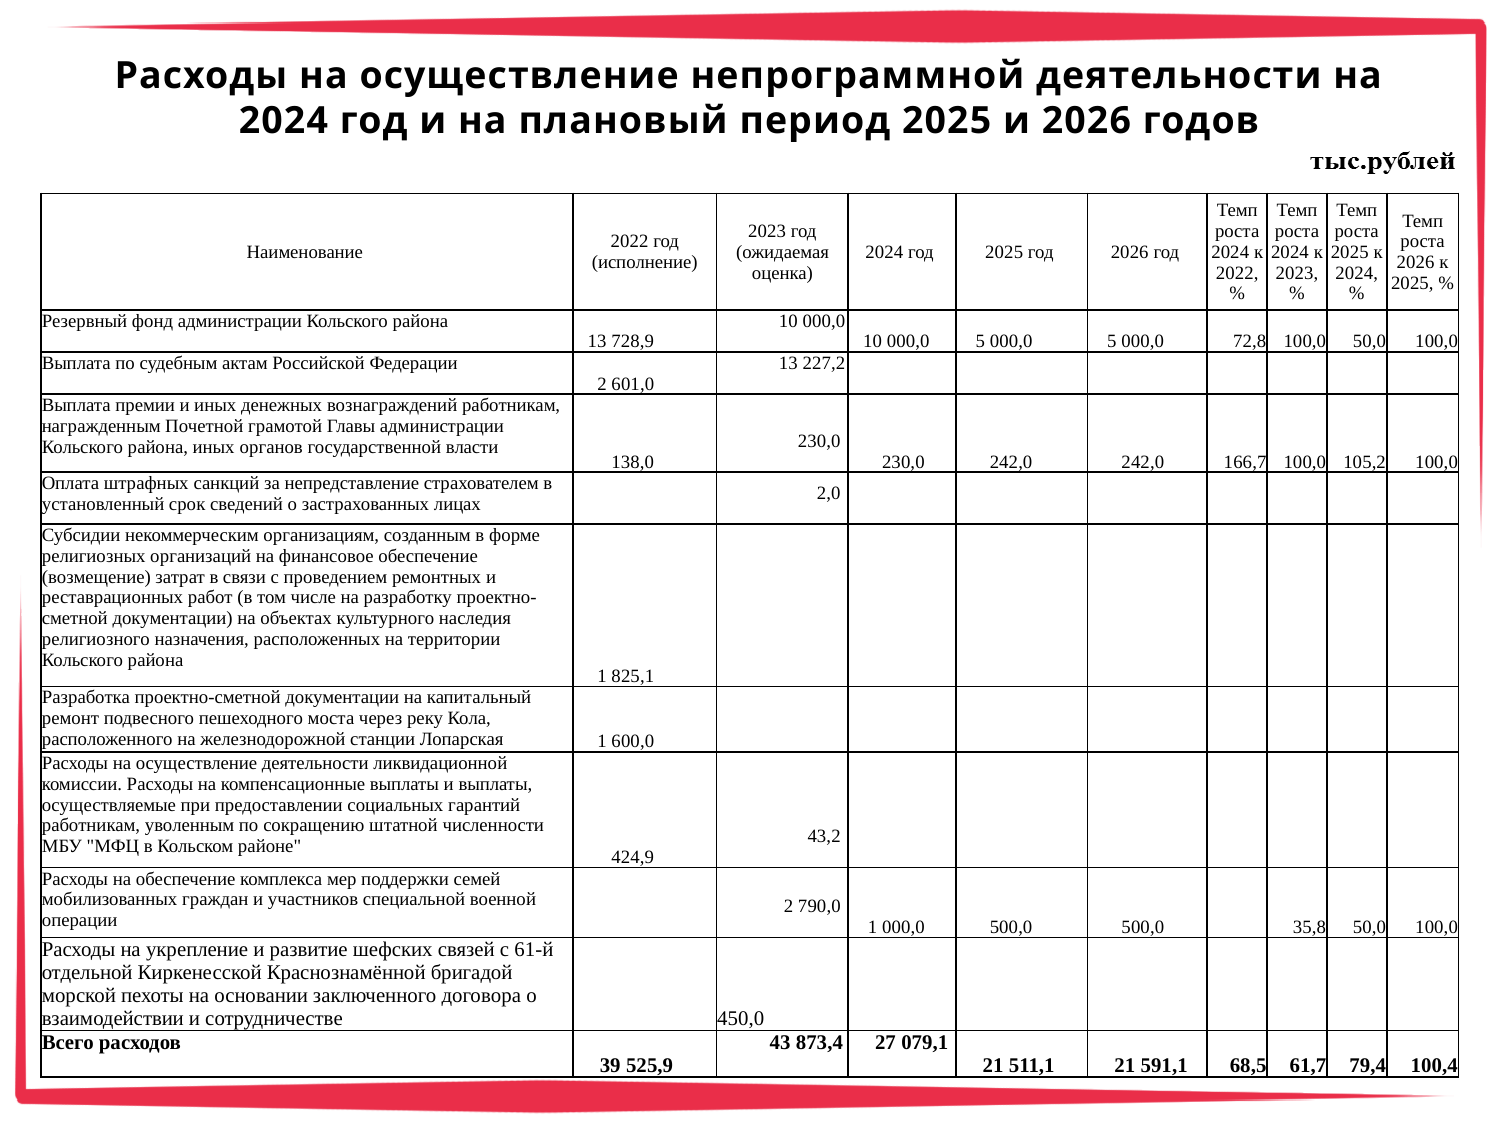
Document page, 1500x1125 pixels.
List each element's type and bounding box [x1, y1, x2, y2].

table_header [1088, 194, 1206, 309]
table_cell [849, 353, 955, 393]
table_cell [957, 525, 1087, 686]
table_cell [1388, 525, 1458, 686]
table_cell [849, 1031, 955, 1076]
table_cell [42, 353, 572, 393]
table_cell [1388, 868, 1458, 937]
table_cell [1088, 753, 1206, 867]
table_cell [574, 473, 716, 523]
table_cell [574, 938, 716, 1030]
table_cell [42, 938, 572, 1030]
table_cell [957, 395, 1087, 471]
table_cell [1268, 473, 1326, 523]
table_cell [717, 525, 847, 686]
table_cell [1388, 353, 1458, 393]
table_header [42, 194, 572, 309]
table_cell [1268, 395, 1326, 471]
table_cell [574, 525, 716, 686]
table_cell [1268, 753, 1326, 867]
table_cell [849, 687, 955, 751]
table_cell [1208, 868, 1266, 937]
table_cell [957, 353, 1087, 393]
table_cell [717, 353, 847, 393]
table_cell [957, 938, 1087, 1030]
table_cell [1208, 353, 1266, 393]
table_cell [1328, 938, 1386, 1030]
table_cell [1268, 311, 1326, 351]
table_cell [849, 311, 955, 351]
table_cell [1208, 938, 1266, 1030]
table_cell [1088, 1031, 1206, 1076]
table_cell [1088, 687, 1206, 751]
table_cell [1268, 525, 1326, 686]
table_cell [1208, 687, 1266, 751]
table_cell [1328, 395, 1386, 471]
table_cell [849, 938, 955, 1030]
table_cell [42, 868, 572, 937]
table_header [1388, 194, 1458, 309]
table_cell [717, 753, 847, 867]
table_cell [717, 395, 847, 471]
table_cell [1328, 353, 1386, 393]
table_cell [717, 473, 847, 523]
table_cell [1088, 868, 1206, 937]
table_cell [1208, 473, 1266, 523]
table_cell [574, 395, 716, 471]
table_cell [42, 311, 572, 351]
table_cell [574, 311, 716, 351]
table_cell [1328, 311, 1386, 351]
table_cell [1208, 525, 1266, 686]
table_cell [1208, 311, 1266, 351]
table_cell [1268, 1031, 1326, 1076]
table_cell [1388, 395, 1458, 471]
table_cell [957, 311, 1087, 351]
table_cell [1208, 1031, 1266, 1076]
table_cell [42, 687, 572, 751]
table_cell [849, 753, 955, 867]
table_cell [42, 473, 572, 523]
table_cell [957, 1031, 1087, 1076]
table_cell [1268, 938, 1326, 1030]
table_header [1328, 194, 1386, 309]
table_cell [574, 868, 716, 937]
table_cell [1088, 938, 1206, 1030]
table_cell [1388, 311, 1458, 351]
table_cell [1328, 1031, 1386, 1076]
table_cell [574, 753, 716, 867]
table_header [849, 194, 955, 309]
table_cell [957, 868, 1087, 937]
table_cell [1388, 687, 1458, 751]
table_cell [1088, 353, 1206, 393]
table_cell [1088, 525, 1206, 686]
table_cell [574, 1031, 716, 1076]
table_cell [1088, 311, 1206, 351]
table_cell [1088, 395, 1206, 471]
picture [0, 0, 1500, 1125]
table_cell [717, 311, 847, 351]
table_cell [1208, 753, 1266, 867]
table_header [957, 194, 1087, 309]
table_cell [42, 525, 572, 686]
table_cell [1268, 868, 1326, 937]
table_cell [42, 395, 572, 471]
table_header [1208, 194, 1266, 309]
table_cell [1328, 473, 1386, 523]
table_cell [1388, 938, 1458, 1030]
table_cell [42, 753, 572, 867]
table_cell [574, 353, 716, 393]
table_cell [957, 473, 1087, 523]
table_header [717, 194, 847, 309]
table_cell [717, 687, 847, 751]
table_cell [1388, 1031, 1458, 1076]
table_cell [1328, 868, 1386, 937]
table_cell [717, 868, 847, 937]
table_cell [849, 473, 955, 523]
table_cell [849, 525, 955, 686]
text_box [74, 45, 1425, 137]
table_cell [1208, 395, 1266, 471]
table_cell [1088, 473, 1206, 523]
table_cell [574, 687, 716, 751]
table_cell [849, 395, 955, 471]
table_cell [1268, 353, 1326, 393]
table_cell [1388, 473, 1458, 523]
table_cell [1328, 753, 1386, 867]
table_cell [1328, 525, 1386, 686]
table_cell [957, 753, 1087, 867]
table_cell [42, 1031, 572, 1076]
table_cell [717, 1031, 847, 1076]
table_cell [1388, 753, 1458, 867]
table_cell [1268, 687, 1326, 751]
table_cell [957, 687, 1087, 751]
table_header [1268, 194, 1326, 309]
table_cell [717, 938, 847, 1030]
table_header [574, 194, 716, 309]
table_cell [1328, 687, 1386, 751]
table_cell [849, 868, 955, 937]
